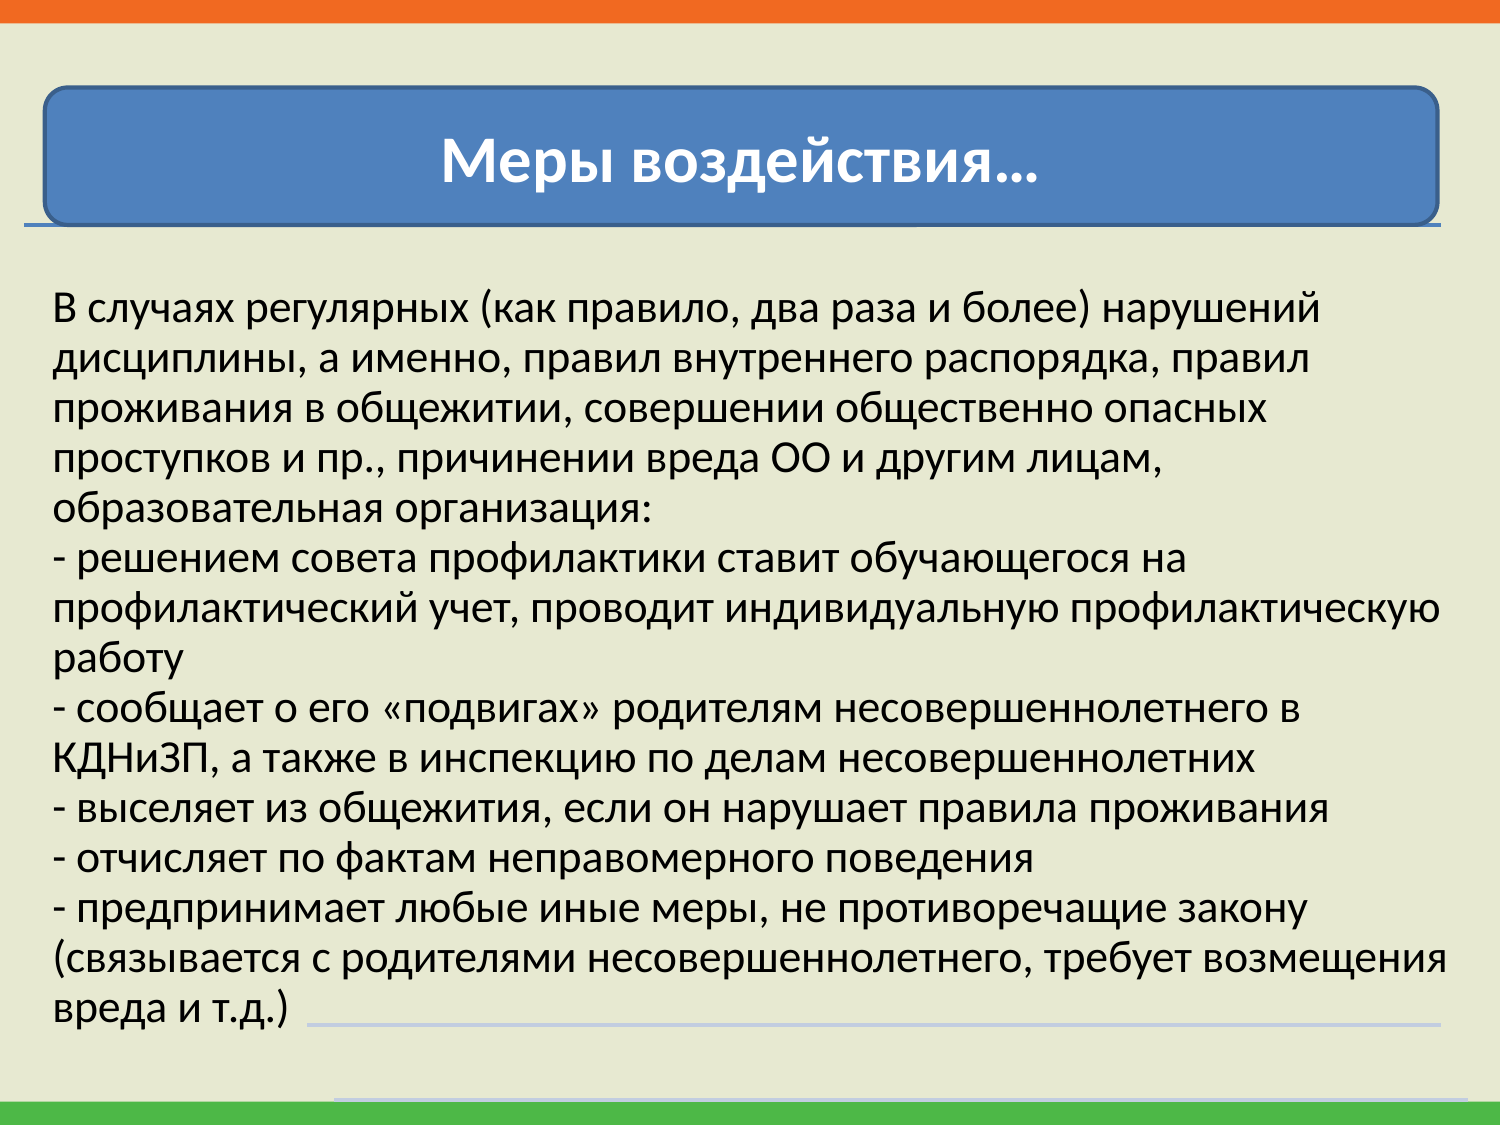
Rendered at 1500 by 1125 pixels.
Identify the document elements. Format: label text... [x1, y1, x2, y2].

text_box [0, 0, 1500, 24]
text_box [0, 1101, 1500, 1125]
text_box Меры воздействия… [42, 85, 1440, 228]
text_box В случаях регулярных (как правило, два раза и более) нарушений дисциплины, а именно, правил внутреннего распорядка, правил проживания в общежитии, совершении общественно опасных проступков и пр., причинении вреда ОО и другим лицам, образовательная организация: - решением совета профилактики ставит обучающегося на профилактический учет, проводит индивидуальную профилактическую работу - сообщает о его «подвигах» родителям несовершеннолетнего в КДНиЗП, а также в инспекцию по делам несовершеннолетних - выселяет из общежития, если он нарушает правила проживания - отчисляет по фактам неправомерного поведения - предпринимает любые иные меры, не противоречащие закону (связывается с родителями несовершеннолетнего, требует возмещения вреда и т.д.) [50, 275, 1475, 1083]
